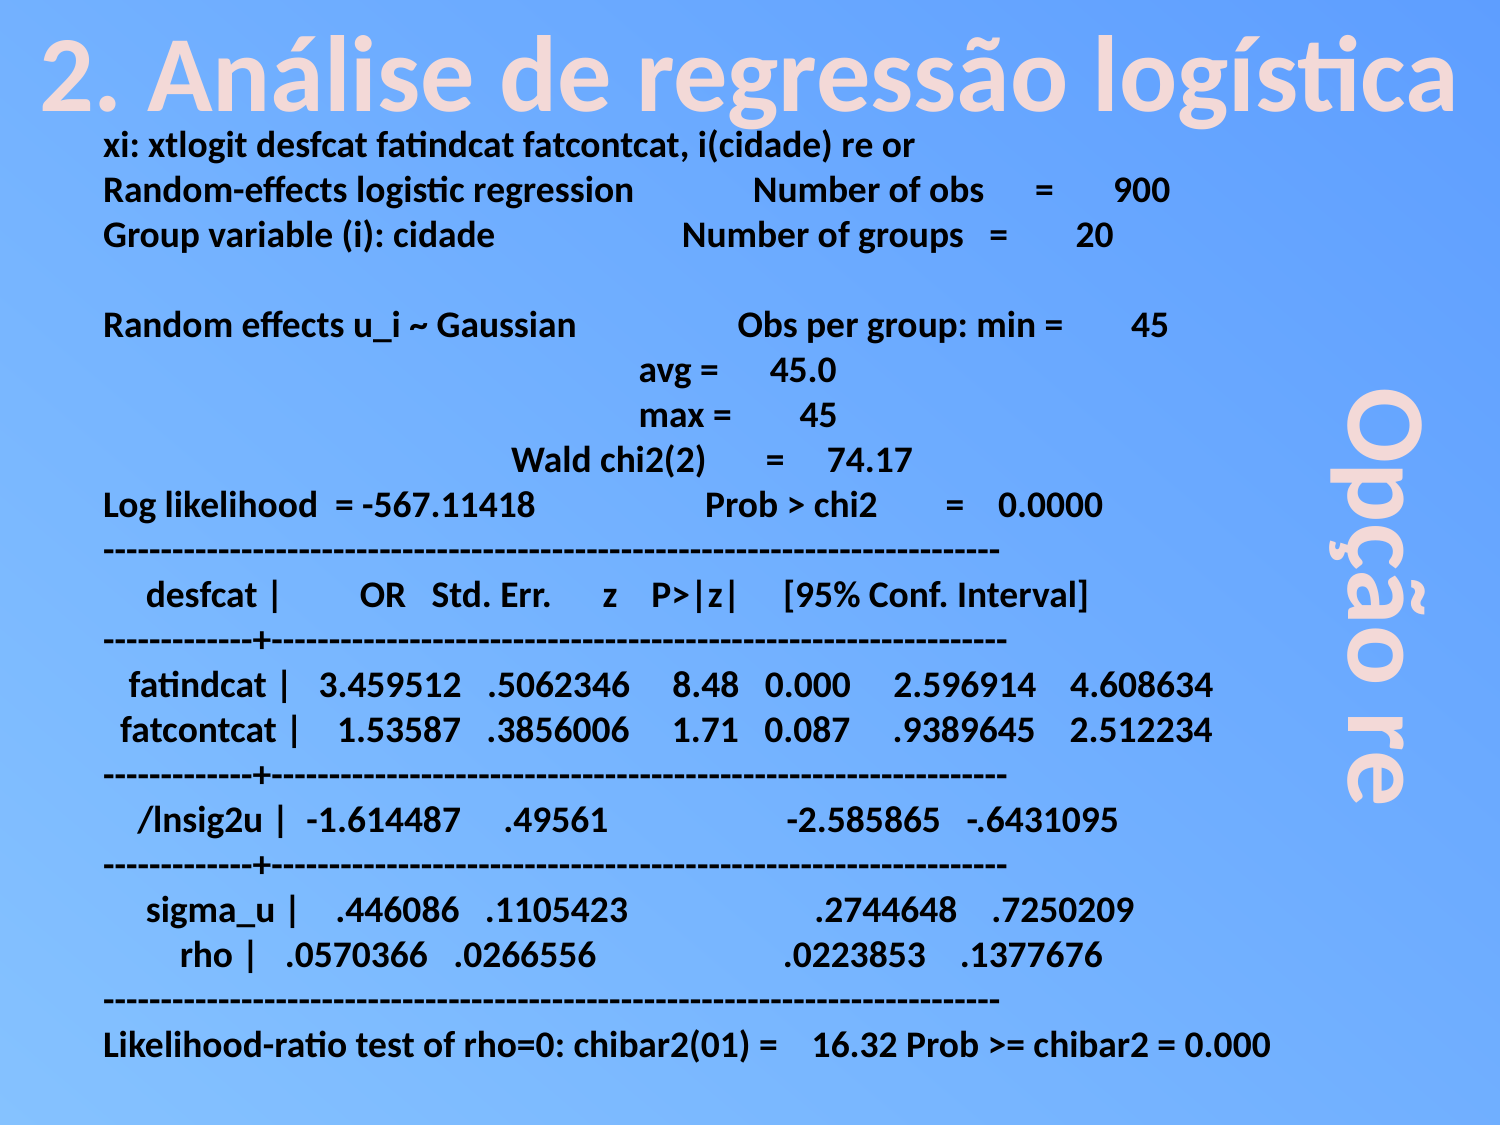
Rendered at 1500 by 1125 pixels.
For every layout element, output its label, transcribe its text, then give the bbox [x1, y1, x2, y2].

text_box xi: xtlogit desfcat fatindcat fatcontcat, i(cidade) re or Random-effects logistic regression Number of obs = 900 Group variable (i): cidade Number of groups = 20 Random effects u_i ~ Gaussian Obs per group: min = 45 avg = 45.0 max = 45 Wald chi2(2) = 74.17 Log likelihood = -567.11418 Prob > chi2 = 0.0000 ------------------------------------------------------------------------------ desfcat | OR Std. Err. z P>|z| [95% Conf. Interval] -------------+---------------------------------------------------------------- fatindcat | 3.459512 .5062346 8.48 0.000 2.596914 4.608634 fatcontcat | 1.53587 .3856006 1.71 0.087 .9389645 2.512234 -------------+---------------------------------------------------------------- /lnsig2u | -1.614487 .49561 -2.585865 -.6431095 -------------+---------------------------------------------------------------- sigma_u | .446086 .1105423 .2744648 .7250209 rho | .0570366 .0266556 .0223853 .1377676 ------------------------------------------------------------------------------ Likelihood-ratio test of rho=0: chibar2(01) = 16.32 Prob >= chibar2 = 0.000 [88, 141, 1318, 1073]
text_box 2. Análise de regressão logística [0, 0, 1500, 141]
text_box Opção re [1318, 101, 1469, 1118]
